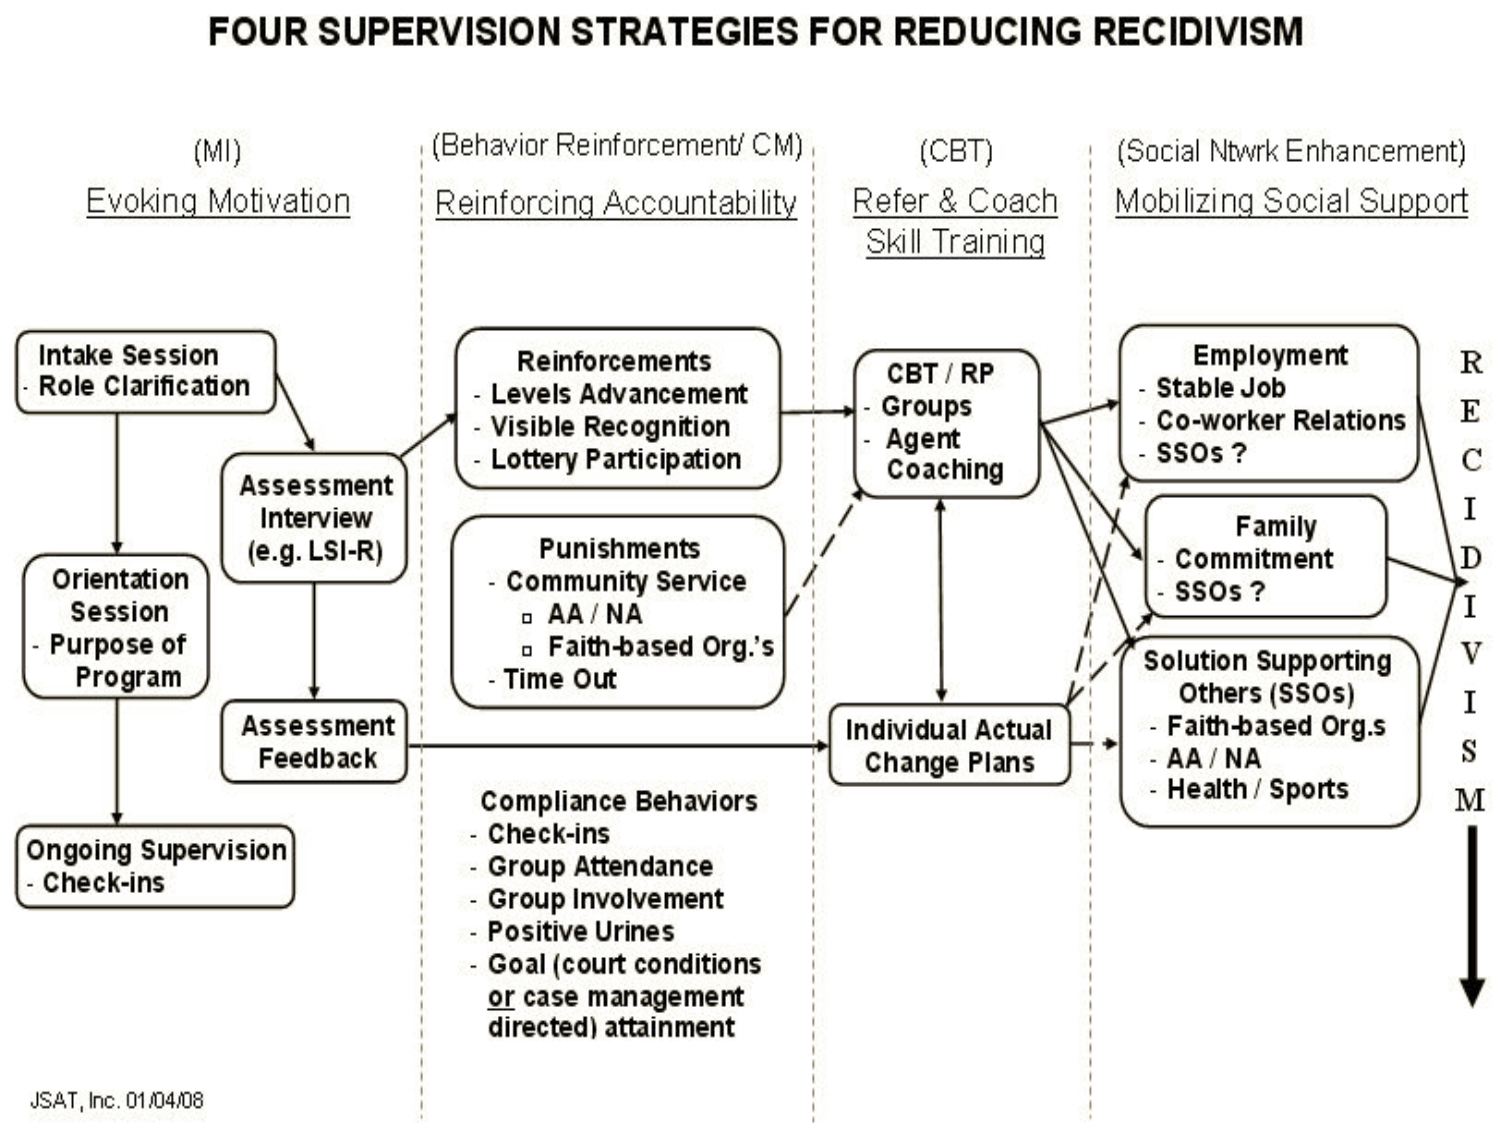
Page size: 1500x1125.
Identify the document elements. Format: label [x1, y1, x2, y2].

list [0, 0, 1500, 1125]
